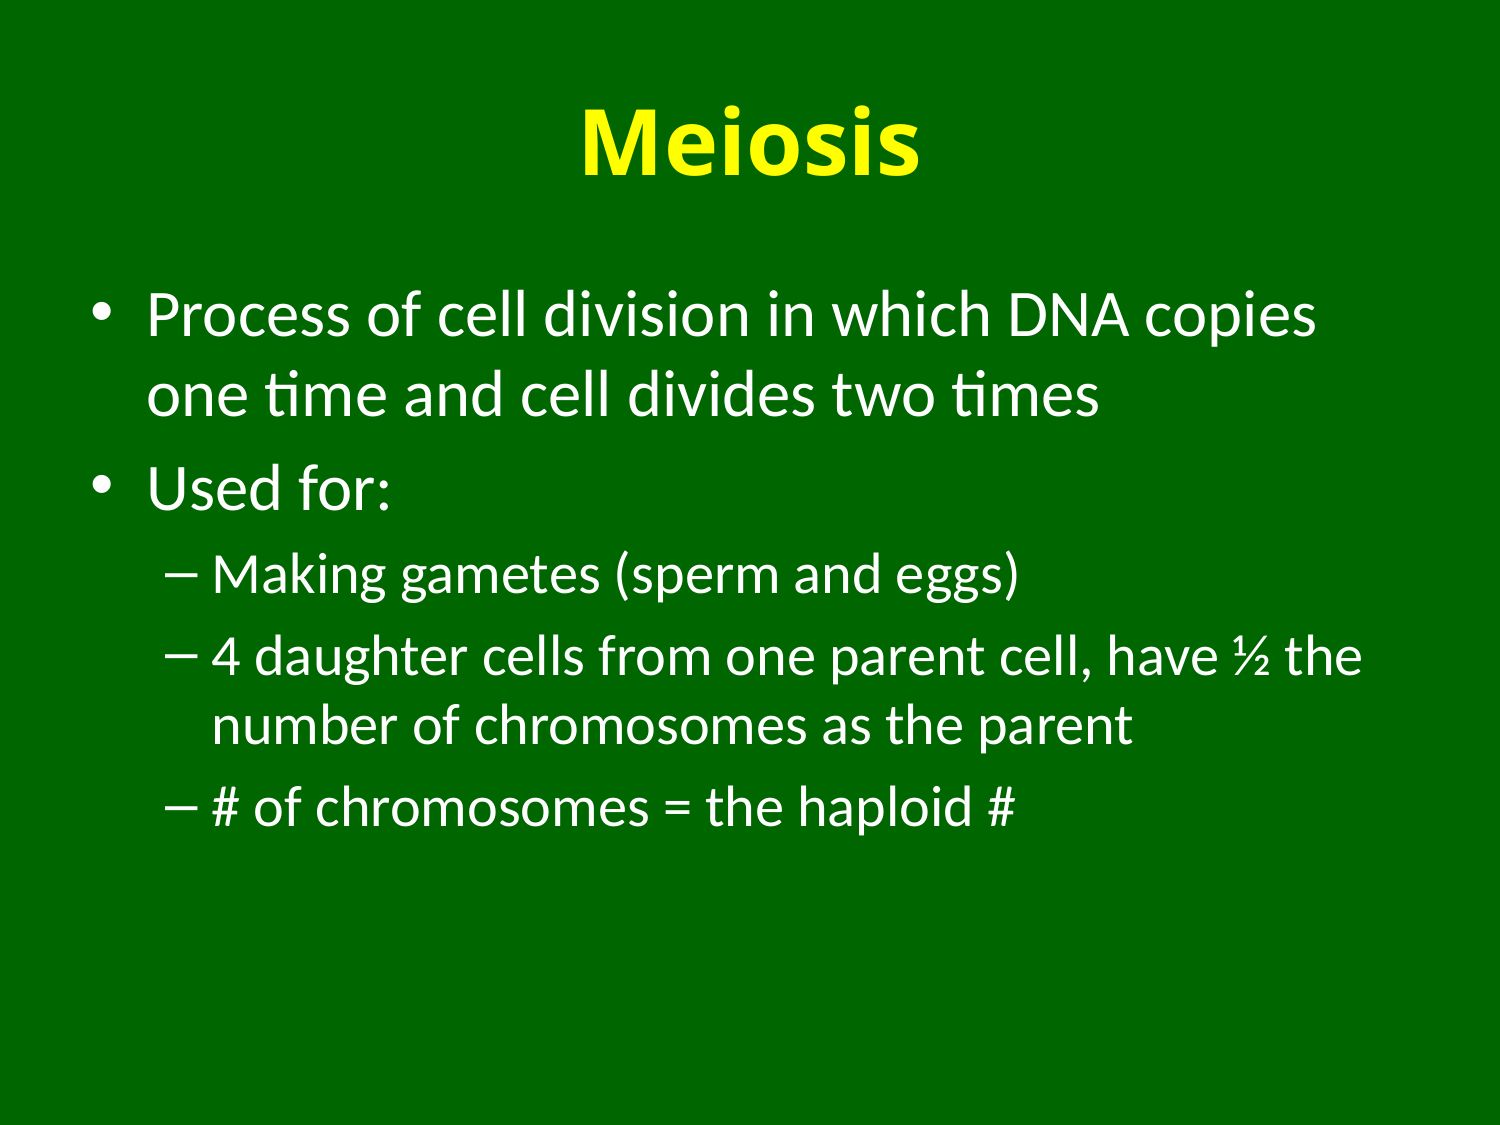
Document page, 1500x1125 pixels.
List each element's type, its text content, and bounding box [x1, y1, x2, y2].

title Meiosis [24, 45, 1475, 233]
list Process of cell division in which DNA copies one time and cell divides two times Used for: Making gametes (sperm and eggs) 4 daughter cells from one parent cell, have ½ the number of chromosomes as the parent # of chromosomes = the haploid # [75, 262, 1425, 1125]
